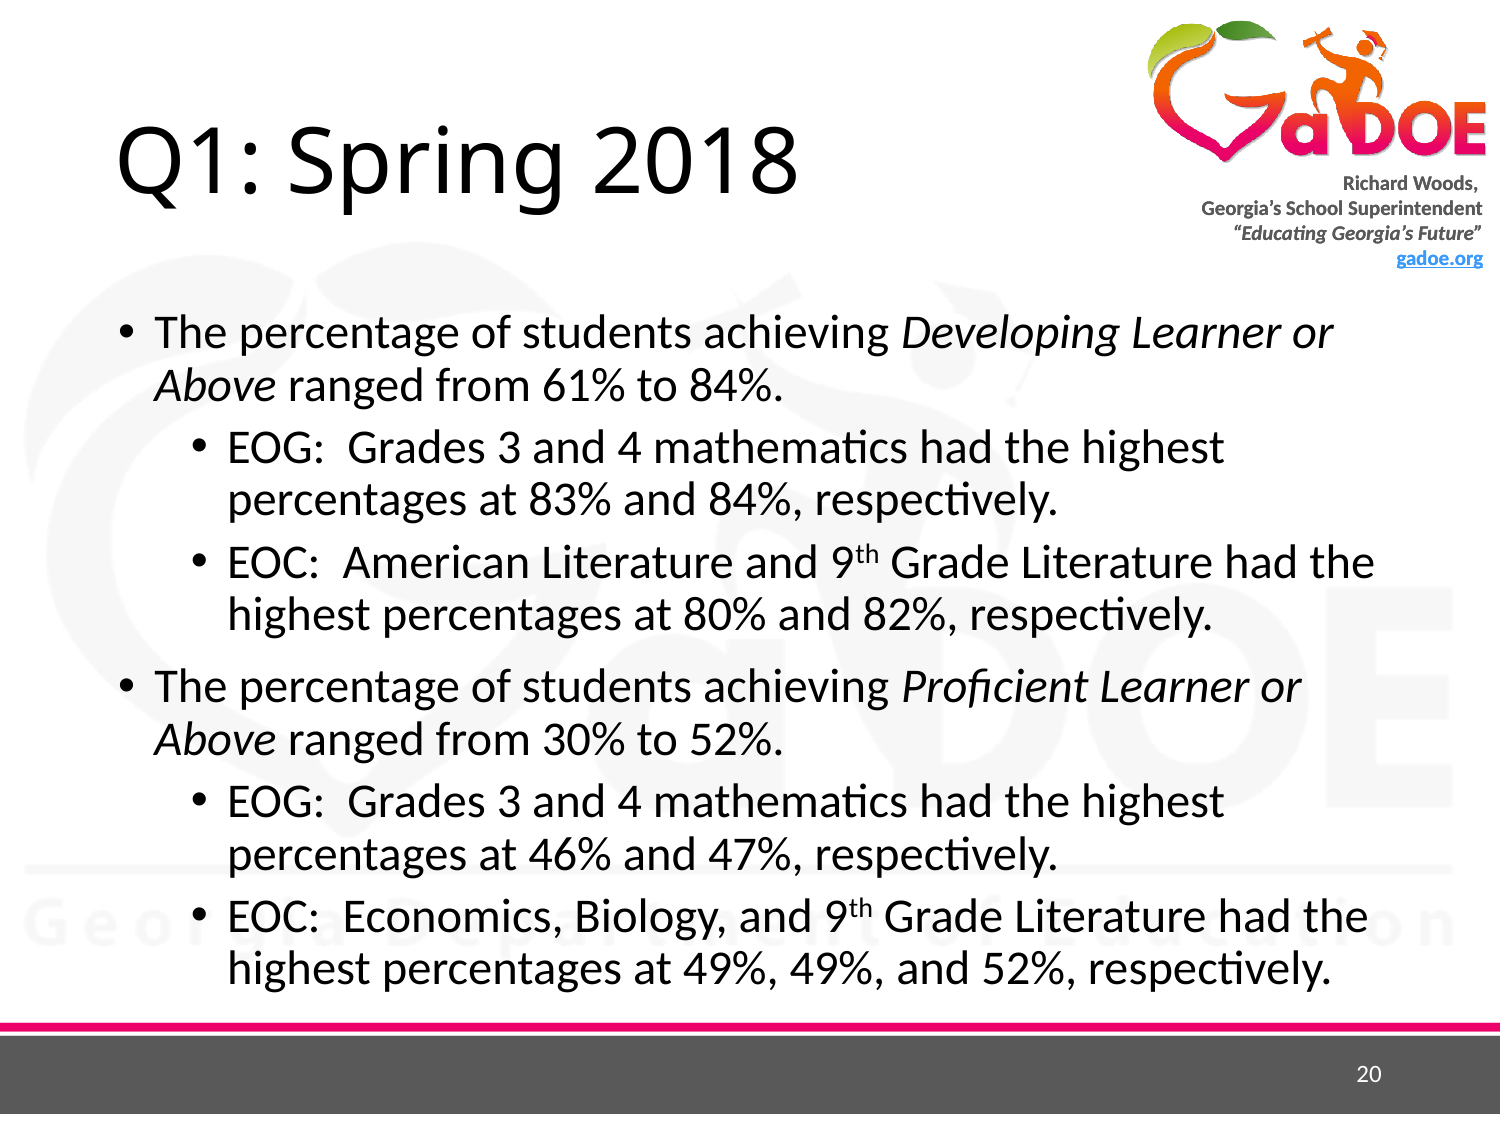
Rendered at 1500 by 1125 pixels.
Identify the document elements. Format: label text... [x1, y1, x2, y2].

title Q1: Spring 2018 [99, 54, 1136, 273]
slide_number 20 [1059, 1042, 1397, 1103]
picture [19, 235, 1473, 980]
picture [1135, 8, 1499, 164]
list The percentage of students achieving Developing Learner or Above ranged from 61% to 84%. EOG: Grades 3 and 4 mathematics had the highest percentages at 83% and 84%, respectively. EOC: American Literature and 9th Grade Literature had the highest percentages at 80% and 82%, respectively. The percentage of students achieving Proficient Learner or Above ranged from 30% to 52%. EOG: Grades 3 and 4 mathematics had the highest percentages at 46% and 47%, respectively. EOC: Economics, Biology, and 9th Grade Literature had the highest percentages at 49%, 49%, and 52%, respectively. [103, 299, 1397, 1014]
